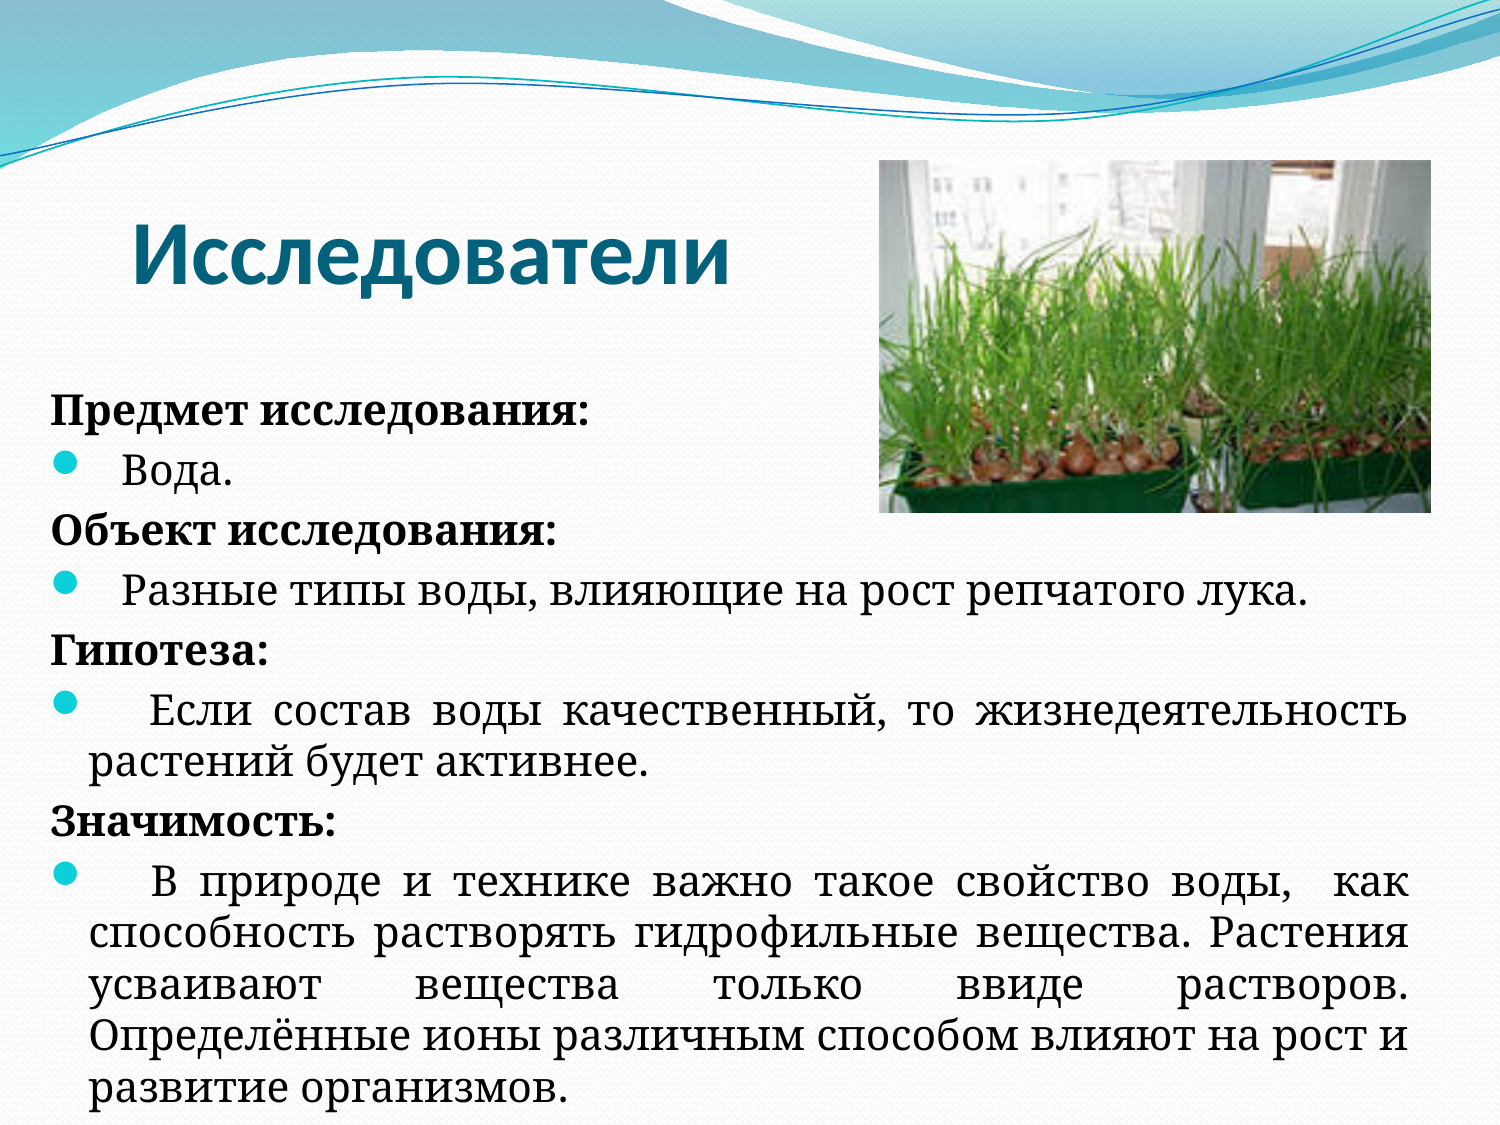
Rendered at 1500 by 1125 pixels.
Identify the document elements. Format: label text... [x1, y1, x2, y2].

list Предмет исследования: Вода. Объект исследования: Разные типы воды, влияющие на рост репчатого лука. Гипотеза: Если состав воды качественный, то жизнедеятельность растений будет активнее. Значимость: В природе и технике важно такое свойство воды, как способность растворять гидрофильные вещества. Растения усваивают вещества только ввиде растворов. Определённые ионы различным способом влияют на рост и развитие организмов. [35, 375, 1425, 1125]
title Исследователи [100, 23, 774, 303]
picture [879, 160, 1431, 513]
